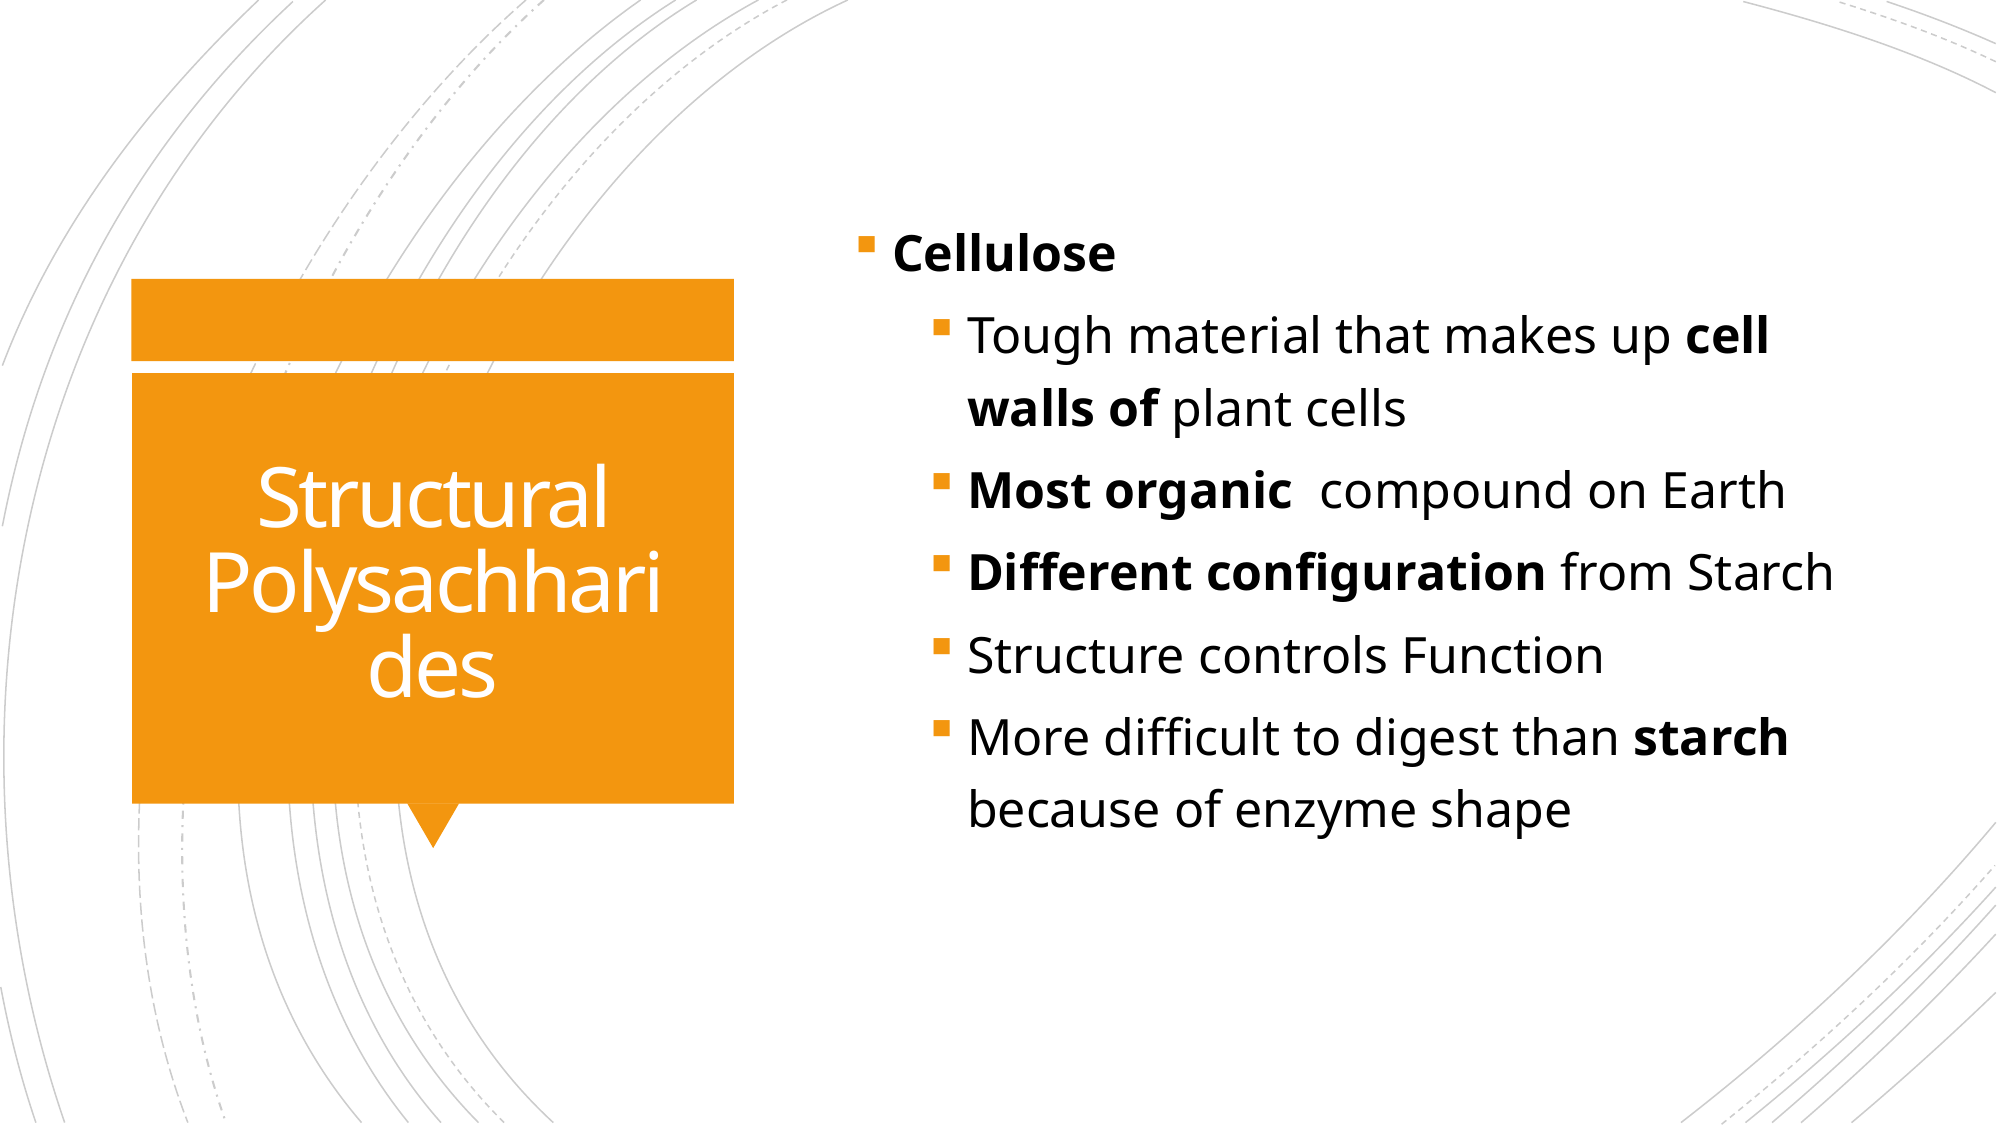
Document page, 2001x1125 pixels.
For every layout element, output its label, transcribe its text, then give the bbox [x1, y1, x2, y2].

list Cellulose Tough material that makes up cell walls of plant cells Most organic compound on Earth Different configuration from Starch Structure controls Function More difficult to digest than starch because of enzyme shape [839, 131, 1871, 993]
title Structural Polysachharides [145, 385, 720, 789]
